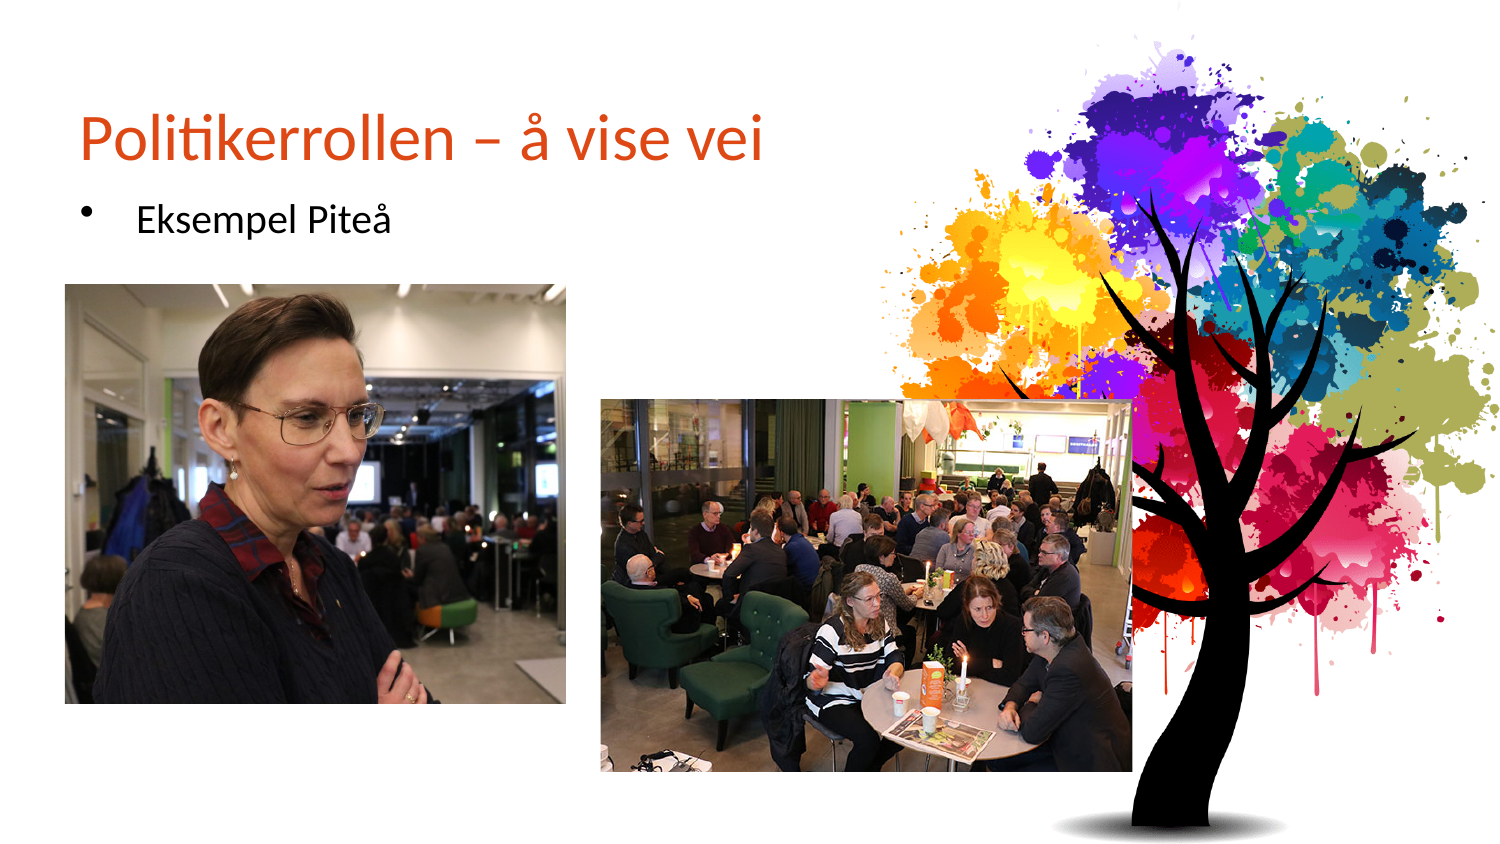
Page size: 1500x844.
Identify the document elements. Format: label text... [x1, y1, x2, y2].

list Eksempel Piteå [64, 173, 860, 750]
picture [64, 283, 567, 704]
picture [600, 0, 1500, 844]
title Politikerrollen – å vise vei [64, 94, 860, 173]
